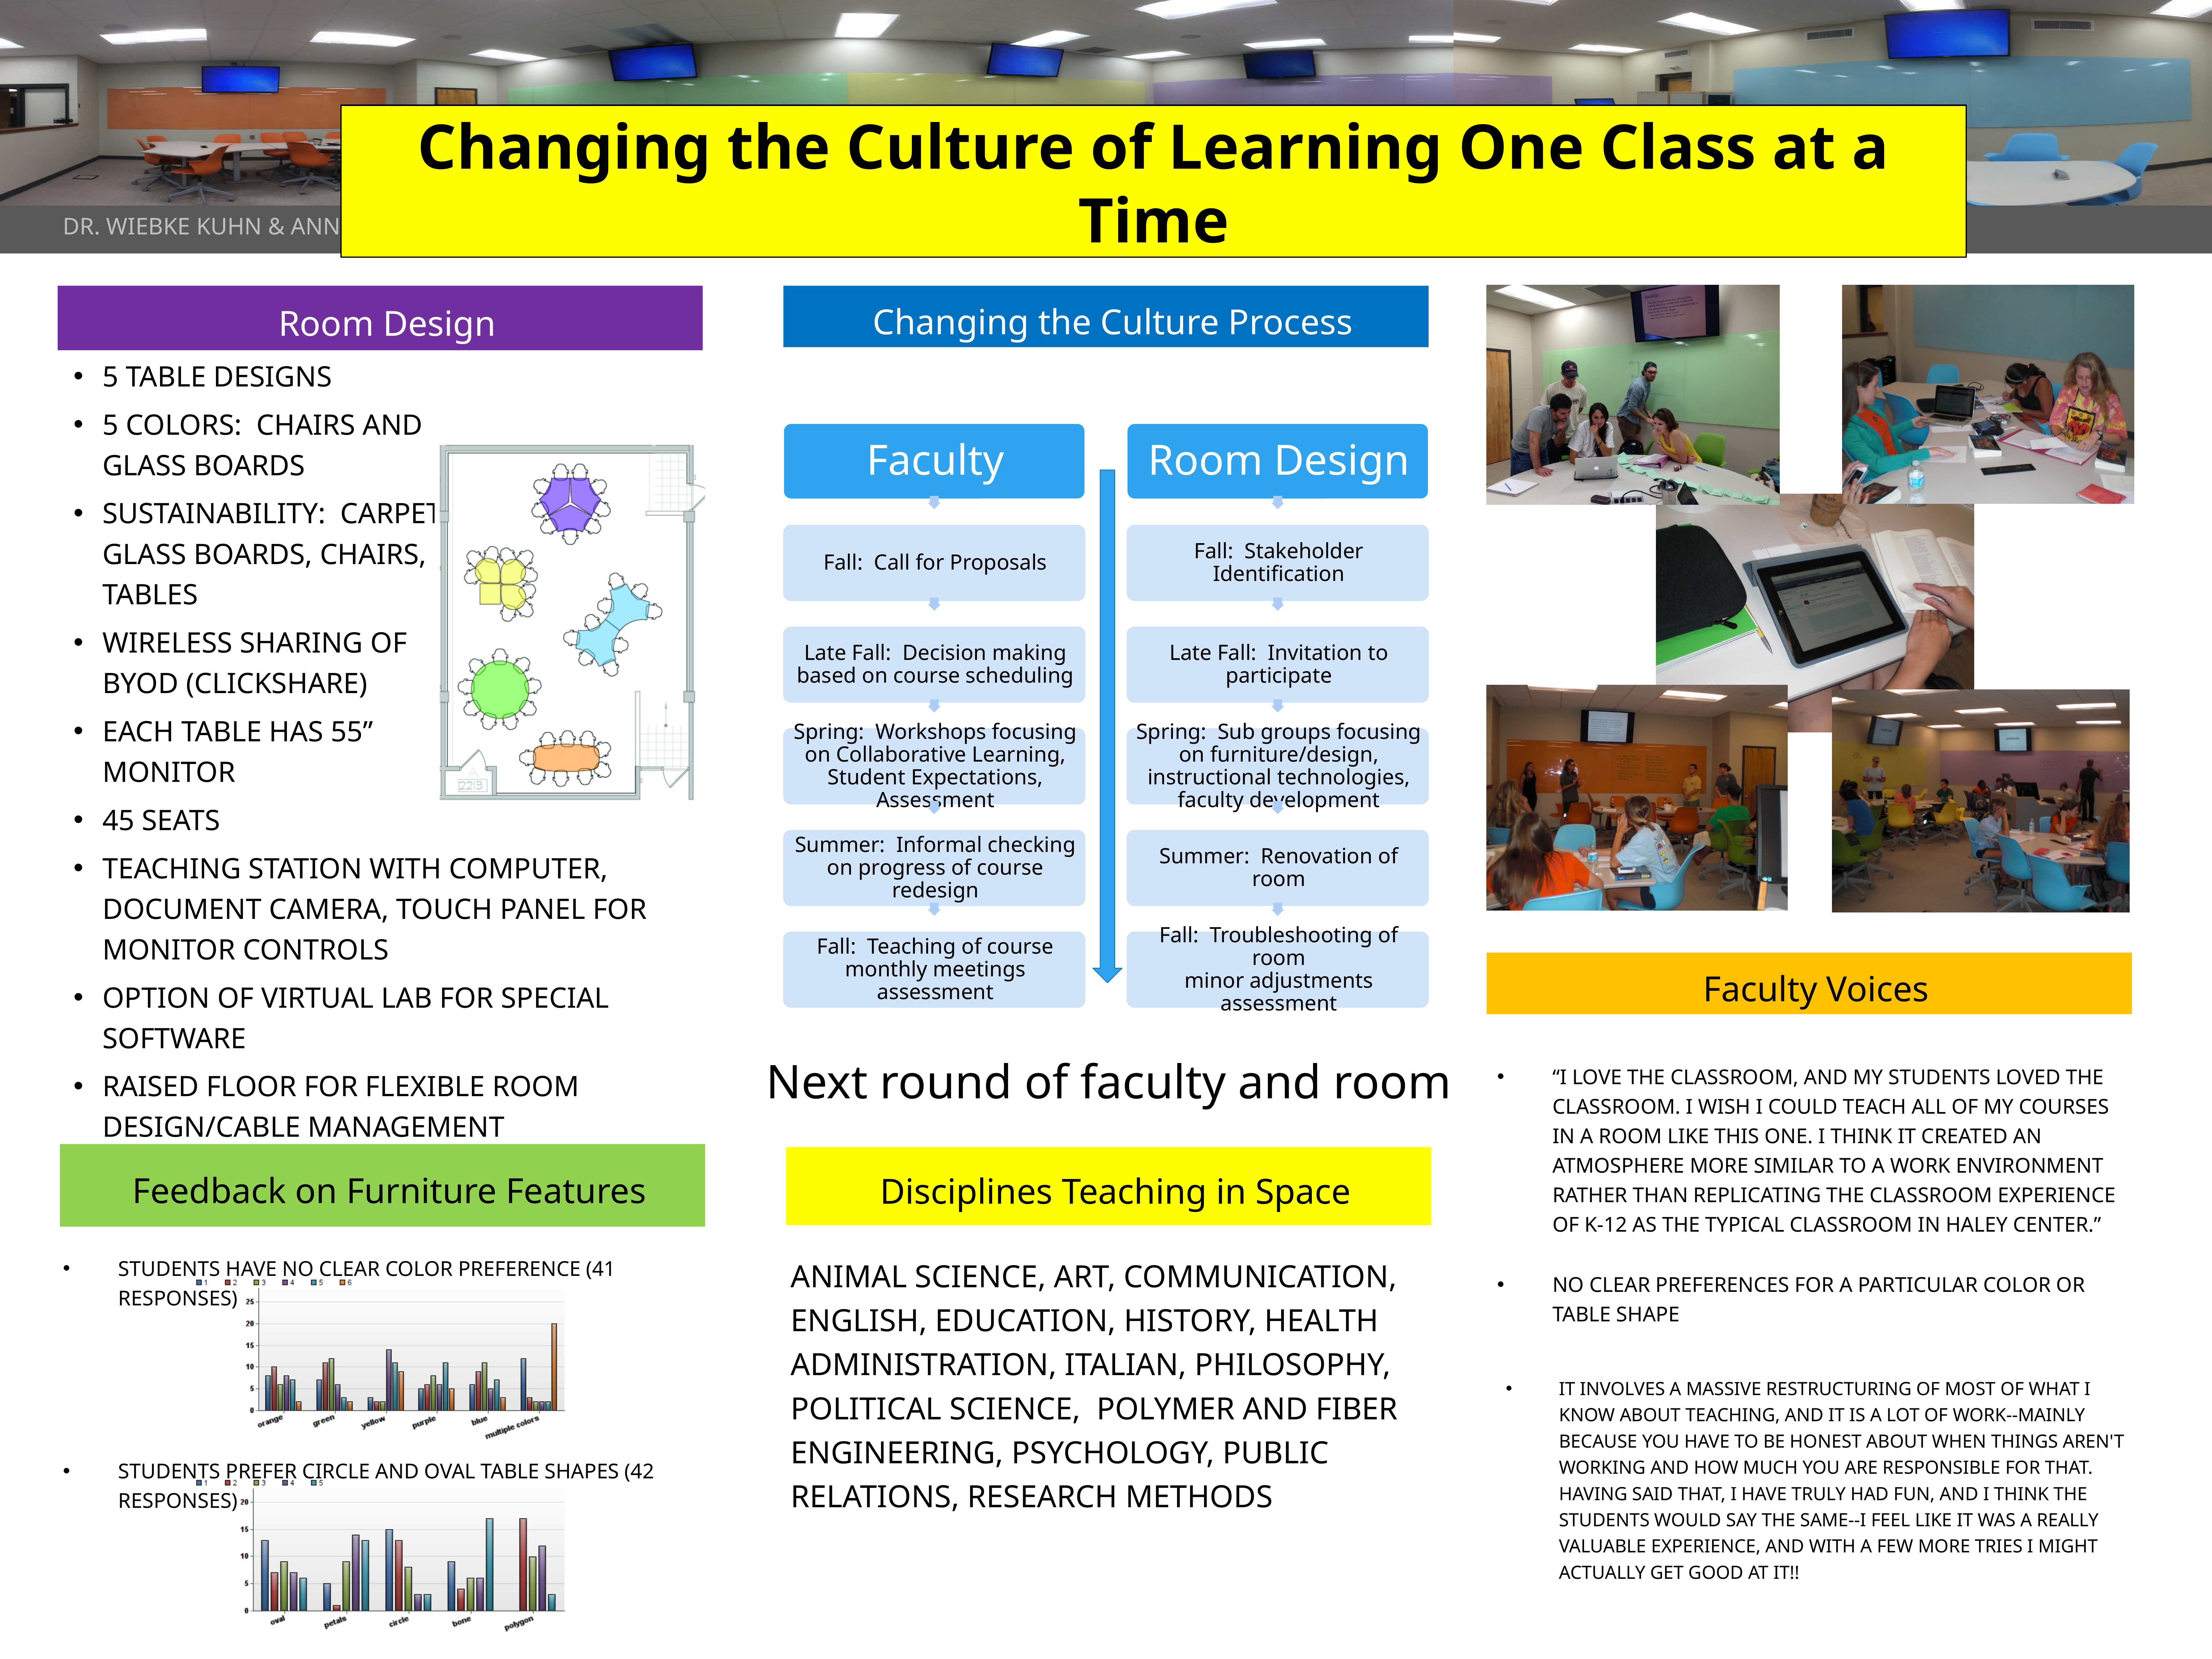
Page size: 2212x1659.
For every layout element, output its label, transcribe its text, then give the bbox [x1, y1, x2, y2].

list Animal Science, Art, Communication, English, Education, History, Health Administration, Italian, Philosophy, Political Science, Polymer and Fiber Engineering, Psychology, Public Relations, Research methods [786, 1240, 1431, 1582]
list “I love the classroom, and my students loved the classroom. I wish I could teach all of my courses in a room like this one. I think it created an atmosphere more similar to a work environment rather than replicating the classroom experience of K-12 as the typical classroom in Haley Center.” No clear preferences for a particular color or table shape [1492, 1049, 2138, 1418]
list Dr. Wiebke Kuhn & Anna Ruth Gatlin | Auburn University, Auburn Alabama [58, 210, 341, 239]
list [1842, 284, 2134, 504]
list Disciplines Teaching in Space [786, 1147, 1431, 1225]
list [783, 335, 1429, 1096]
picture [0, 253, 2212, 1659]
text_box Next round of faculty and room [761, 1049, 1456, 1110]
list Changing the Culture Process [783, 286, 1429, 335]
list Students have no clear color preference (41 responses) Students prefer Circle and Oval Table Shapes (42 responses) [58, 1241, 704, 1579]
list Room Design [57, 286, 703, 350]
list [189, 1471, 599, 1656]
picture [0, 0, 2212, 206]
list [189, 1271, 599, 1456]
list Feedback on Furniture Features [60, 1144, 705, 1227]
text_box Changing the Culture of Learning One Class at a Time [341, 210, 1966, 257]
list 5 table designs 5 colors: chairs and glass boards Sustainability: carpet, glass boards, chairs, tables Wireless sharing of BYOD (Clickshare) Each table has 55” monitor 45 seats Teaching station with computer, document camera, touch panel for monitor controls Option of Virtual lab for special software Raised Floor for Flexible Room Design/Cable Management [55, 509, 700, 985]
list Faculty Voices [1486, 952, 2132, 1014]
list It involves a massive restructuring of most of what I know about teaching, and it is a lot of work--mainly because you have to be honest about when things aren't working and how much you are responsible for that. Having said that, I have truly had fun, and I think the students would say the same--I feel like it was a really valuable experience, and with a few more tries I might actually get good at it!! [1501, 1363, 2147, 1588]
